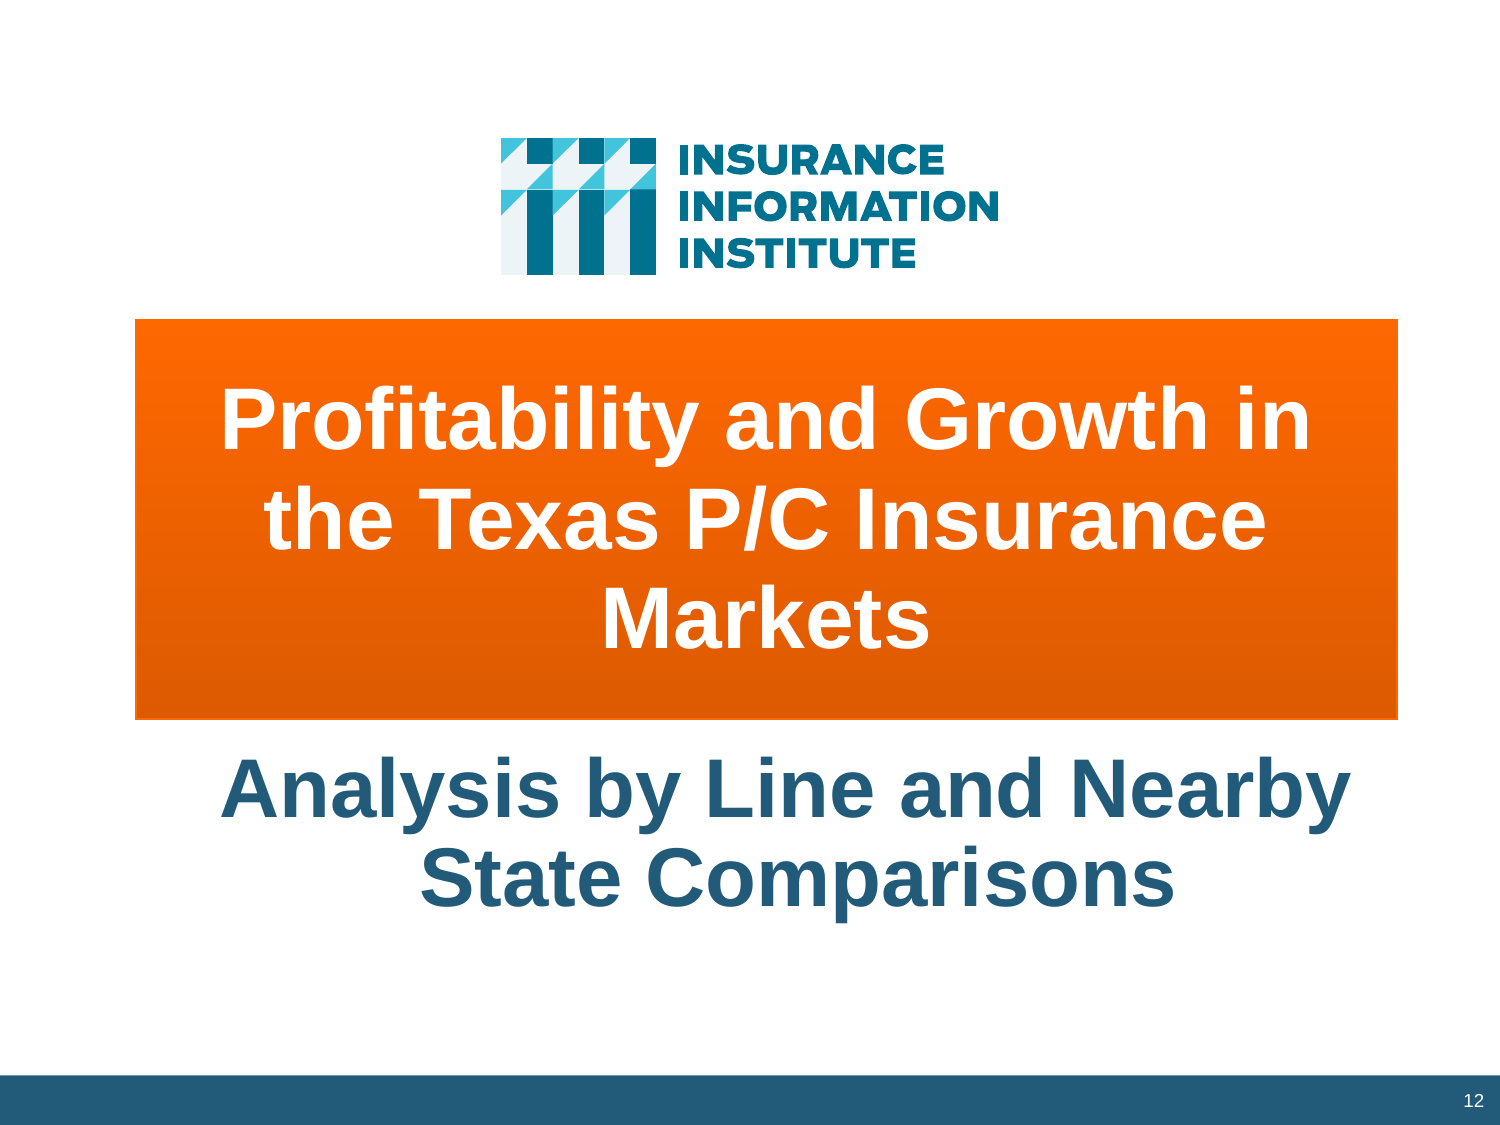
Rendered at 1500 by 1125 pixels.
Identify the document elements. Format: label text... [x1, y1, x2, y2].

text_box 12 [1410, 1091, 1485, 1111]
text_box Analysis by Line and Nearby State Comparisons [142, 737, 1407, 933]
text_box Profitability and Growth in the Texas P/C Insurance Markets [135, 319, 1397, 719]
picture [500, 137, 998, 275]
text_box [0, 1075, 1500, 1125]
